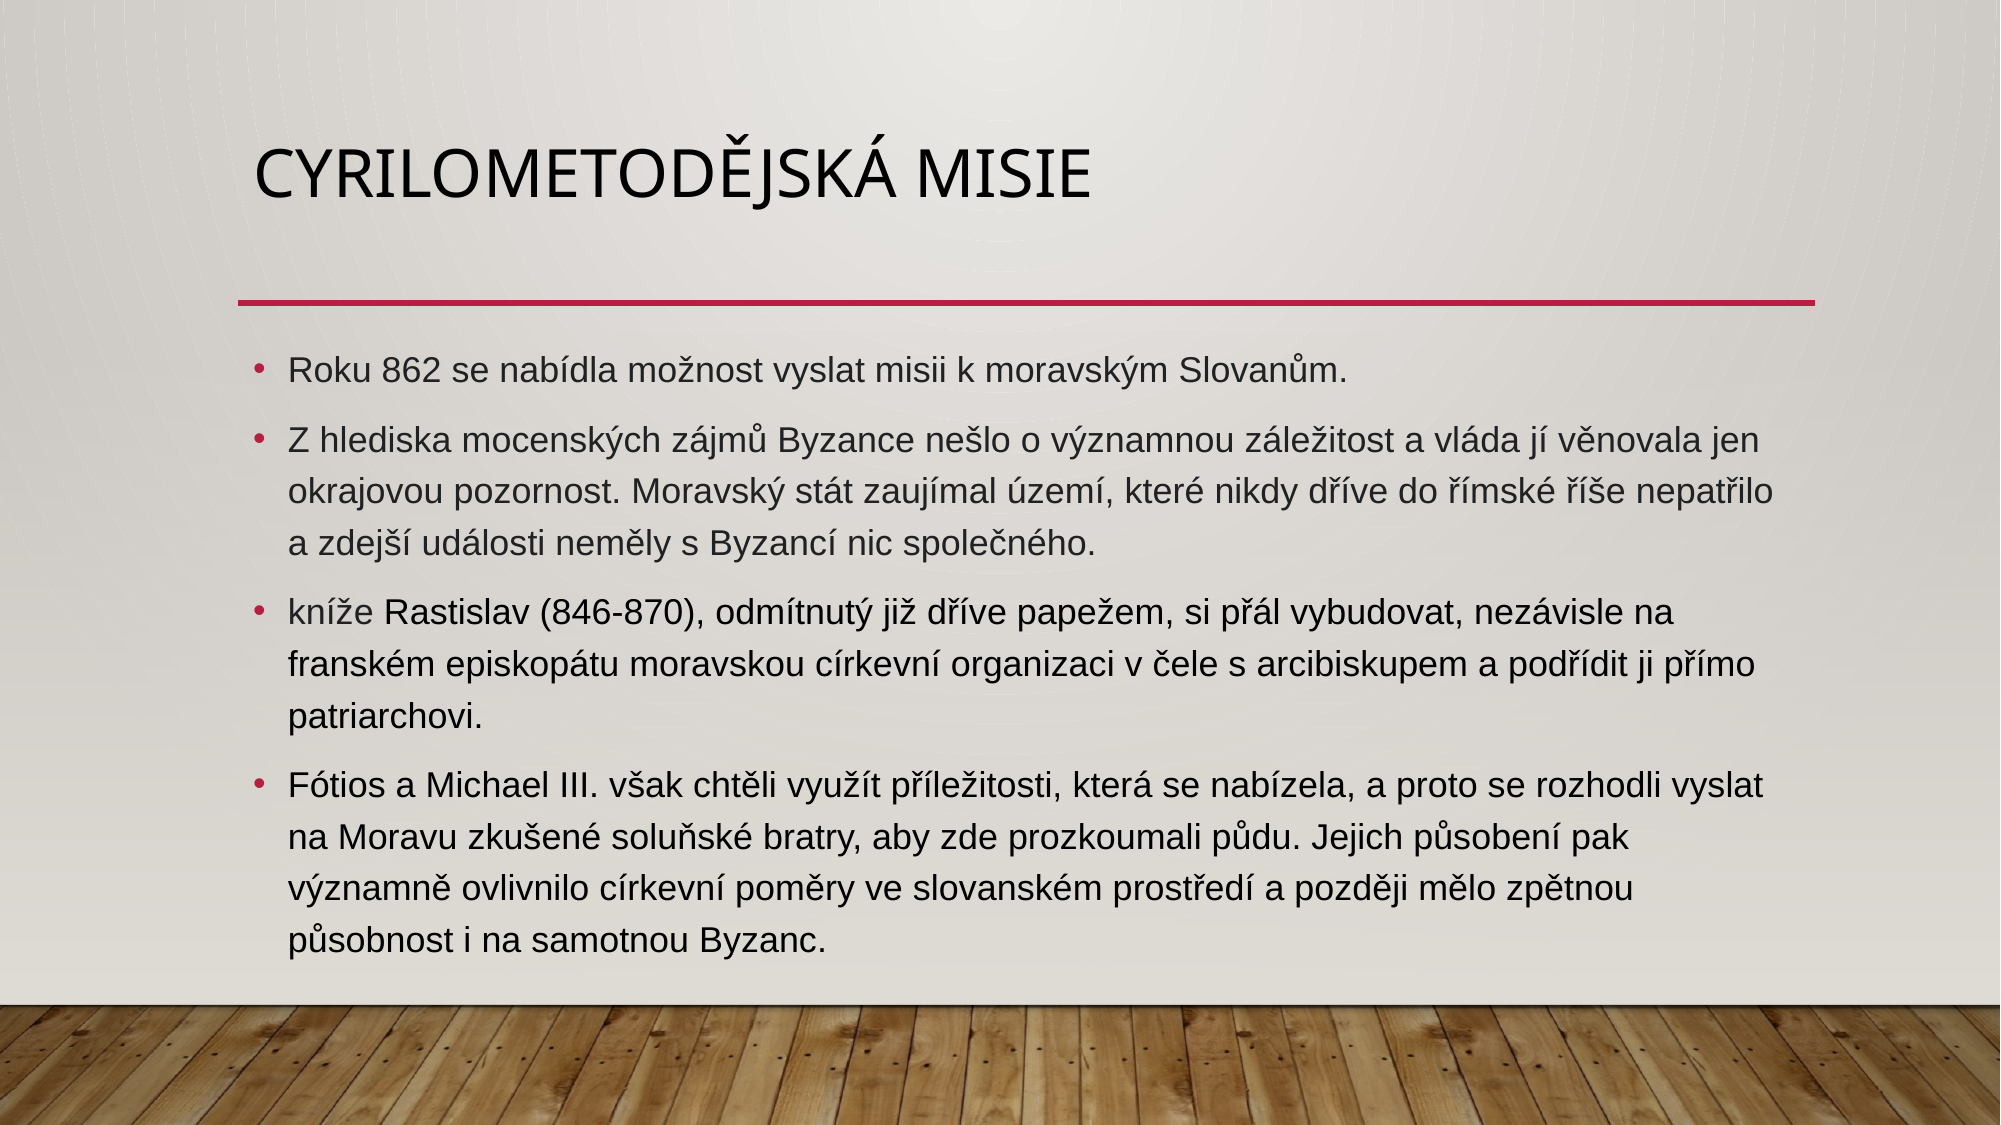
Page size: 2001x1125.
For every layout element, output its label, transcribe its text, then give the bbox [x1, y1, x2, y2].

title Cyrilometodějská misie [238, 131, 1814, 305]
picture [0, 1005, 2000, 1125]
list Roku 862 se nabídla možnost vyslat misii k moravským Slovanům. Z hlediska mocenských zájmů Byzance nešlo o významnou záležitost a vláda jí věnovala jen okrajovou pozornost. Moravský stát zaujímal území, které nikdy dříve do římské říše nepatřilo a zdejší události neměly s Byzancí nic společného. kníže Rastislav (846-870), odmítnutý již dříve papežem, si přál vybudovat, nezávisle na franském episkopátu moravskou církevní organizaci v čele s arcibiskupem a podřídit ji přímo patriarchovi. Fótios a Michael III. však chtěli využít příležitosti, která se nabízela, a proto se rozhodli vyslat na Moravu zkušené soluňské bratry, aby zde prozkoumali půdu. Jejich působení pak významně ovlivnilo církevní poměry ve slovanském prostředí a později mělo zpětnou působnost i na samotnou Byzanc. [238, 330, 1814, 969]
